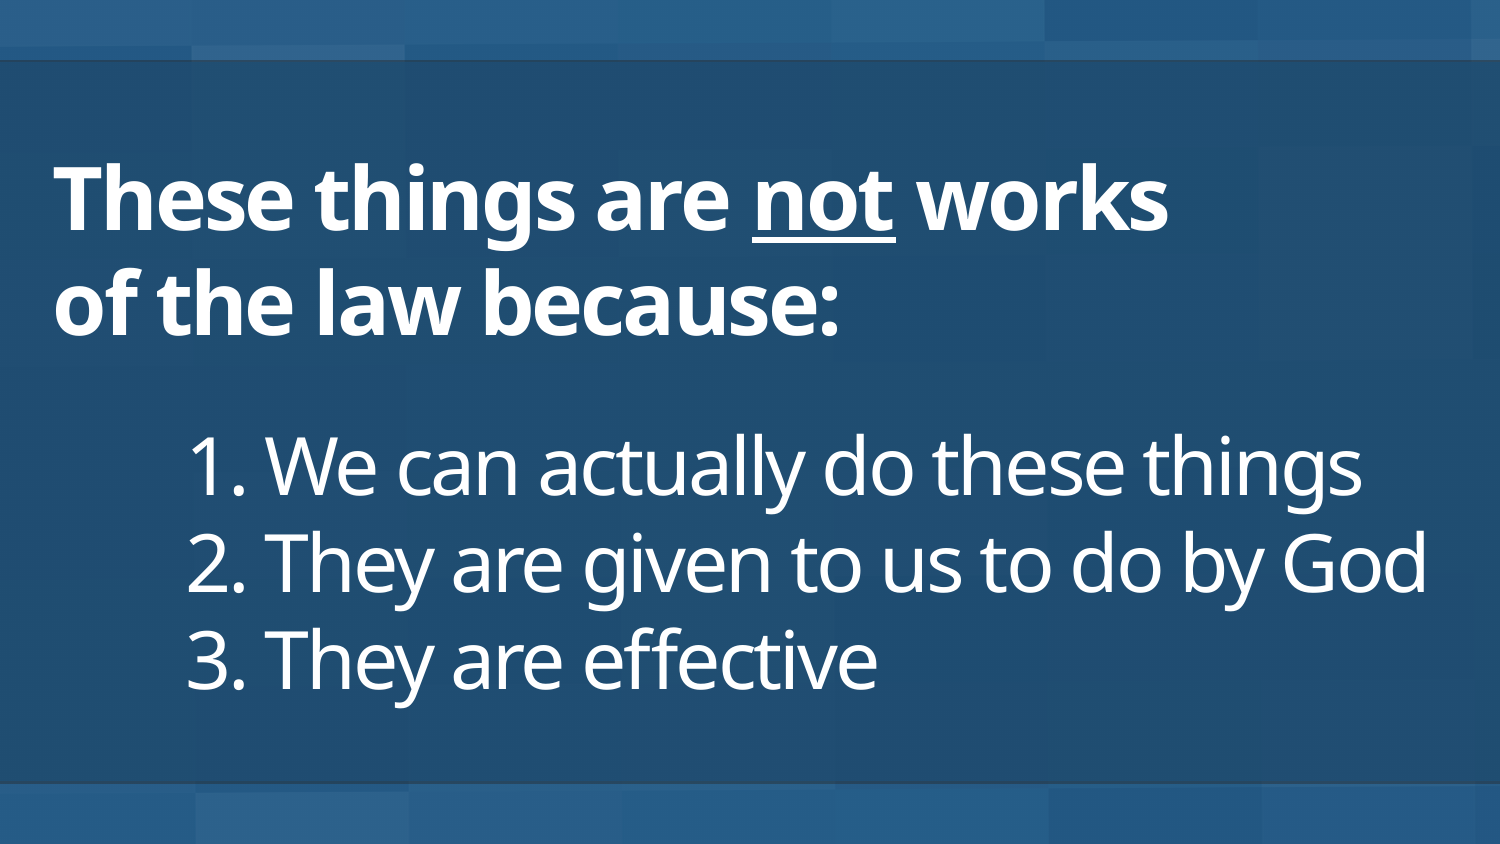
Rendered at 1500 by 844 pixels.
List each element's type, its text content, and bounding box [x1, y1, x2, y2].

picture [0, 0, 1500, 844]
title These things are not works of the law because: 1. We can actually do these things 2. They are given to us to do by God 3. They are effective [37, 76, 1468, 772]
